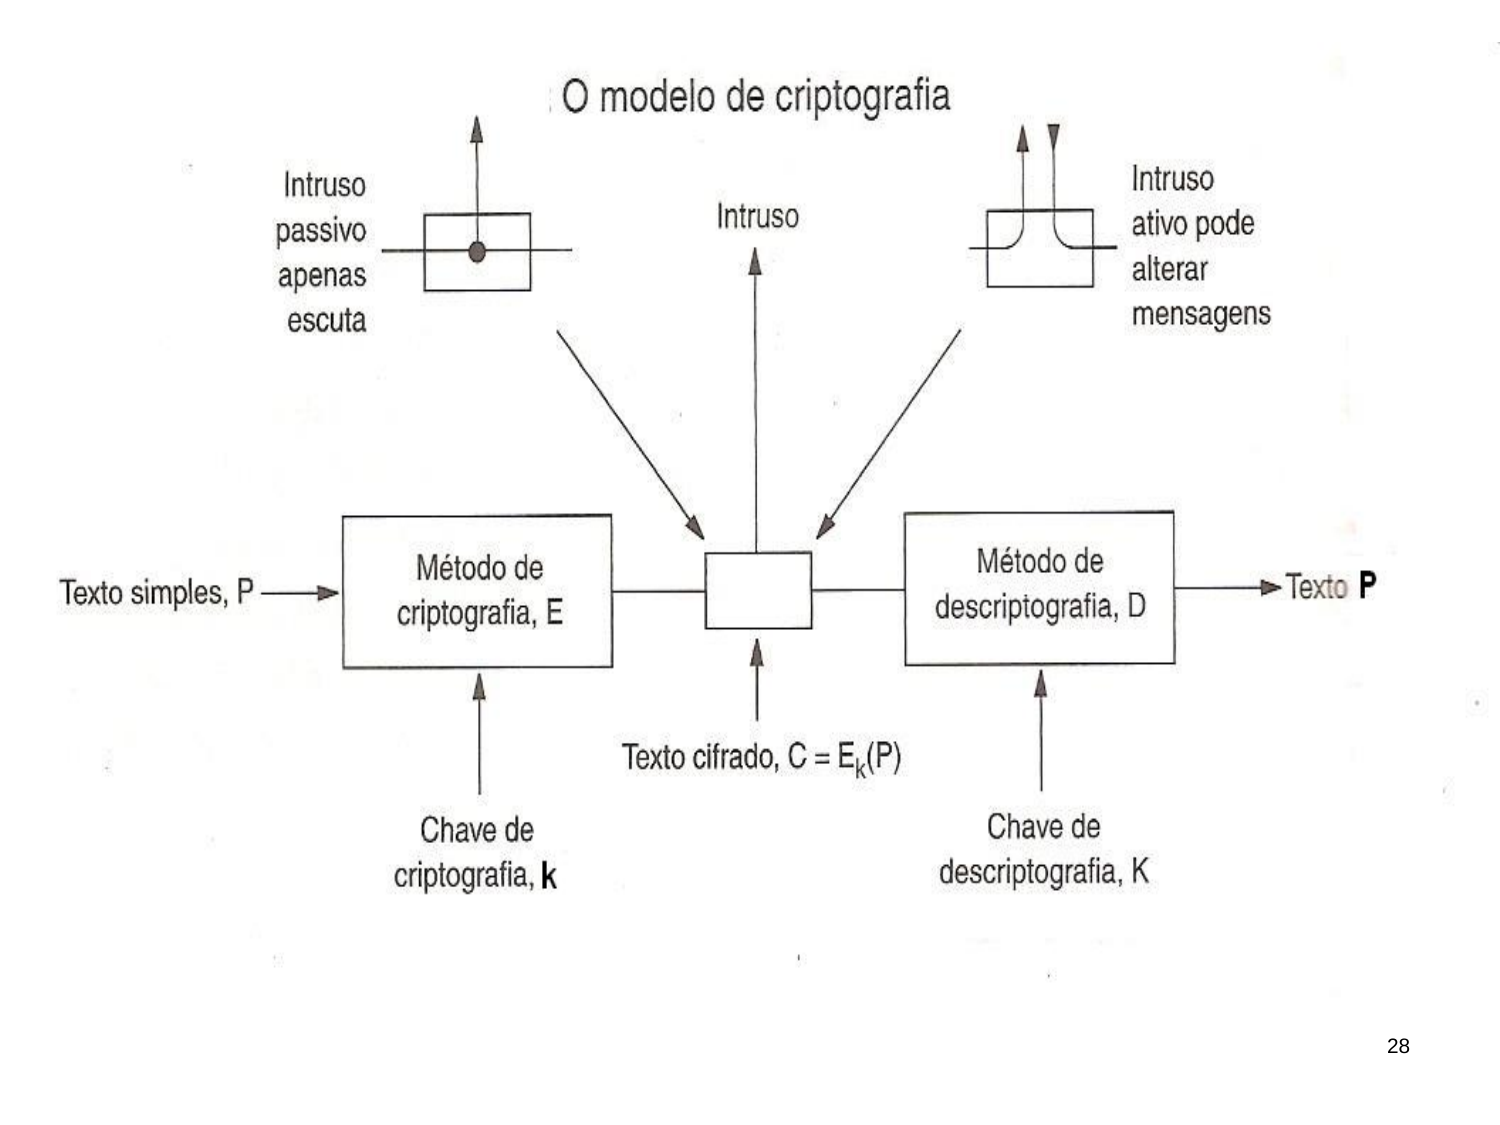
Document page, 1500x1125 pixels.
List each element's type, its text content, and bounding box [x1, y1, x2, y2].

picture [0, 42, 1500, 1012]
slide_number 28 [1074, 1024, 1426, 1101]
